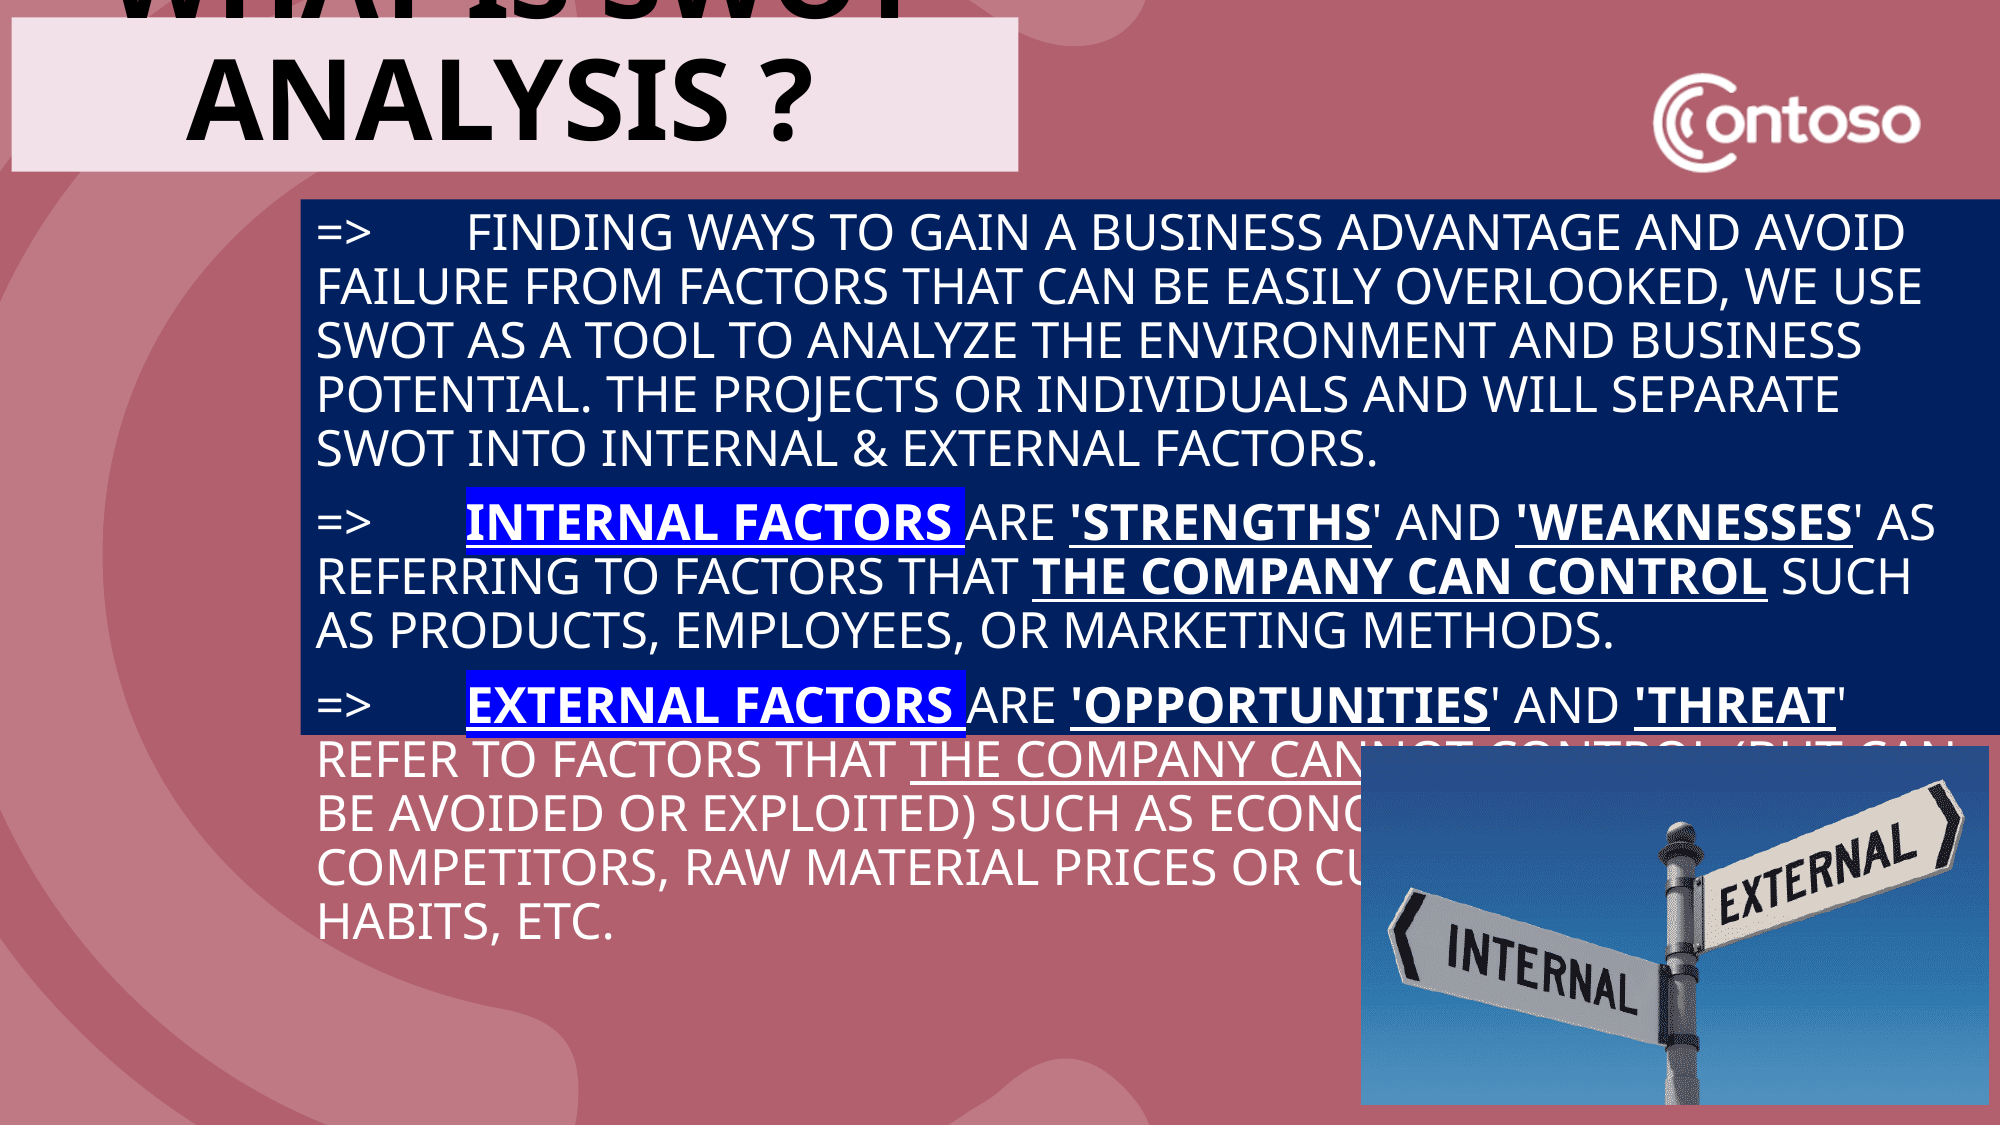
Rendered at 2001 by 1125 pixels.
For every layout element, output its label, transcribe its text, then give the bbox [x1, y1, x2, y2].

subtitle => Finding ways to gain a business advantage and avoid failure from factors that can be easily overlooked, we use SWOT as a tool to analyze the environment and business potential. The projects or individuals and will separate SWOT into Internal & External Factors. => Internal factors are 'strengths' and 'weaknesses' as referring to factors that the company can control such as products, employees, or marketing methods. => External factors are 'opportunities' and 'threat' refer to factors that the company cannot control (but can be avoided or exploited) such as economic conditions, competitors, raw material prices or customer purchasing habits, etc. [300, 199, 2000, 735]
picture [1643, 64, 1930, 175]
title WHAT IS SWOT ANALYSIS ? [11, 17, 1019, 172]
picture [1361, 746, 1989, 1105]
